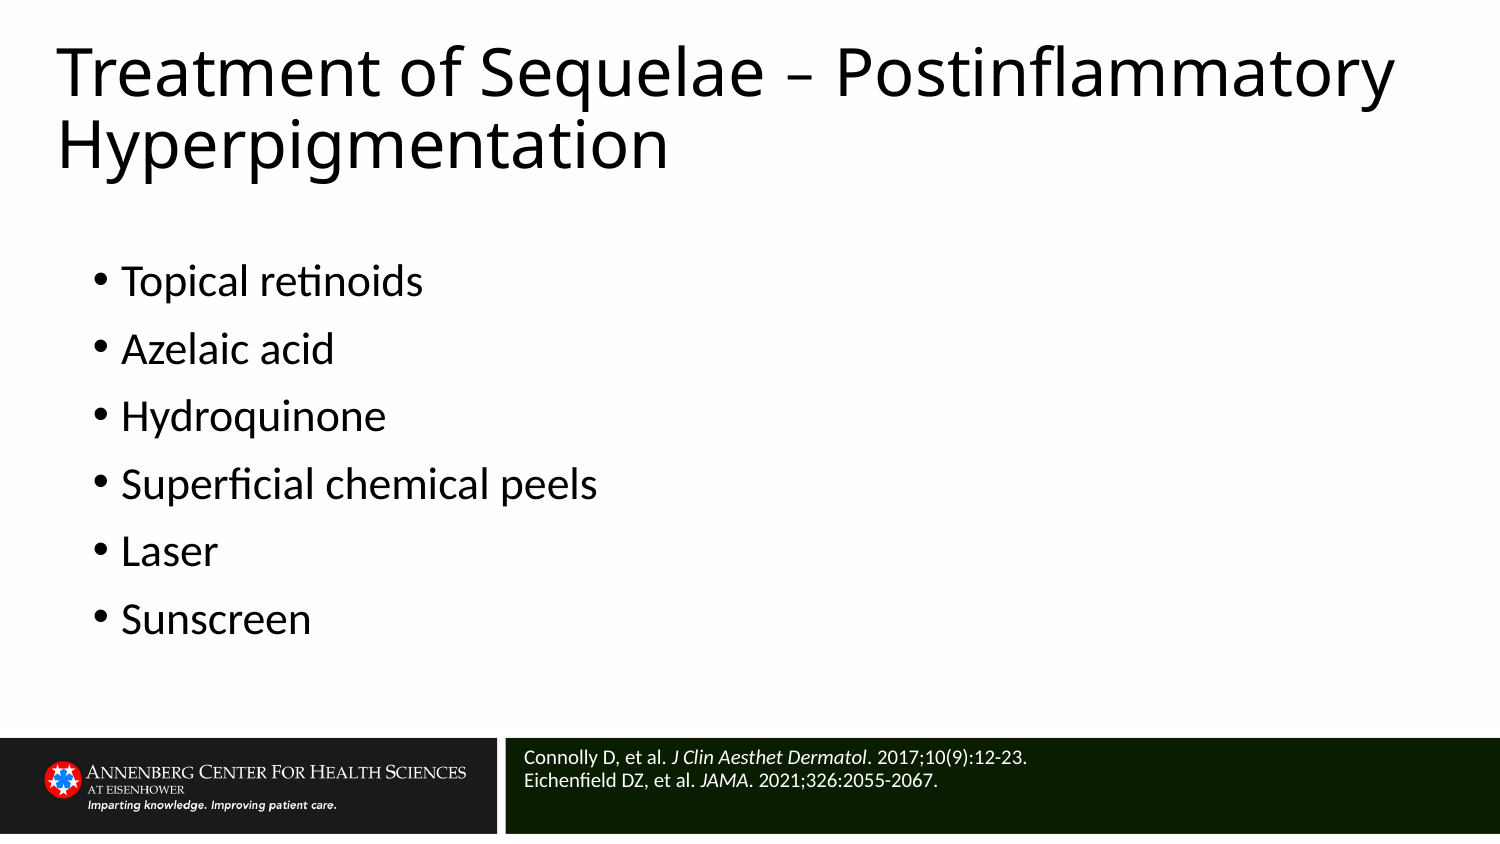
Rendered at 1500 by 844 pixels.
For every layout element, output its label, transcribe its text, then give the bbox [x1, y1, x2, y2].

picture [0, 0, 1500, 844]
list Topical retinoids Azelaic acid Hydroquinone Superficial chemical peels Laser Sunscreen [78, 243, 1470, 696]
list Connolly D, et al. J Clin Aesthet Dermatol. 2017;10(9):12-23. Eichenfield DZ, et al. JAMA. 2021;326:2055-2067. [509, 739, 1470, 830]
title Treatment of Sequelae – Postinflammatory Hyperpigmentation [41, 8, 1480, 213]
